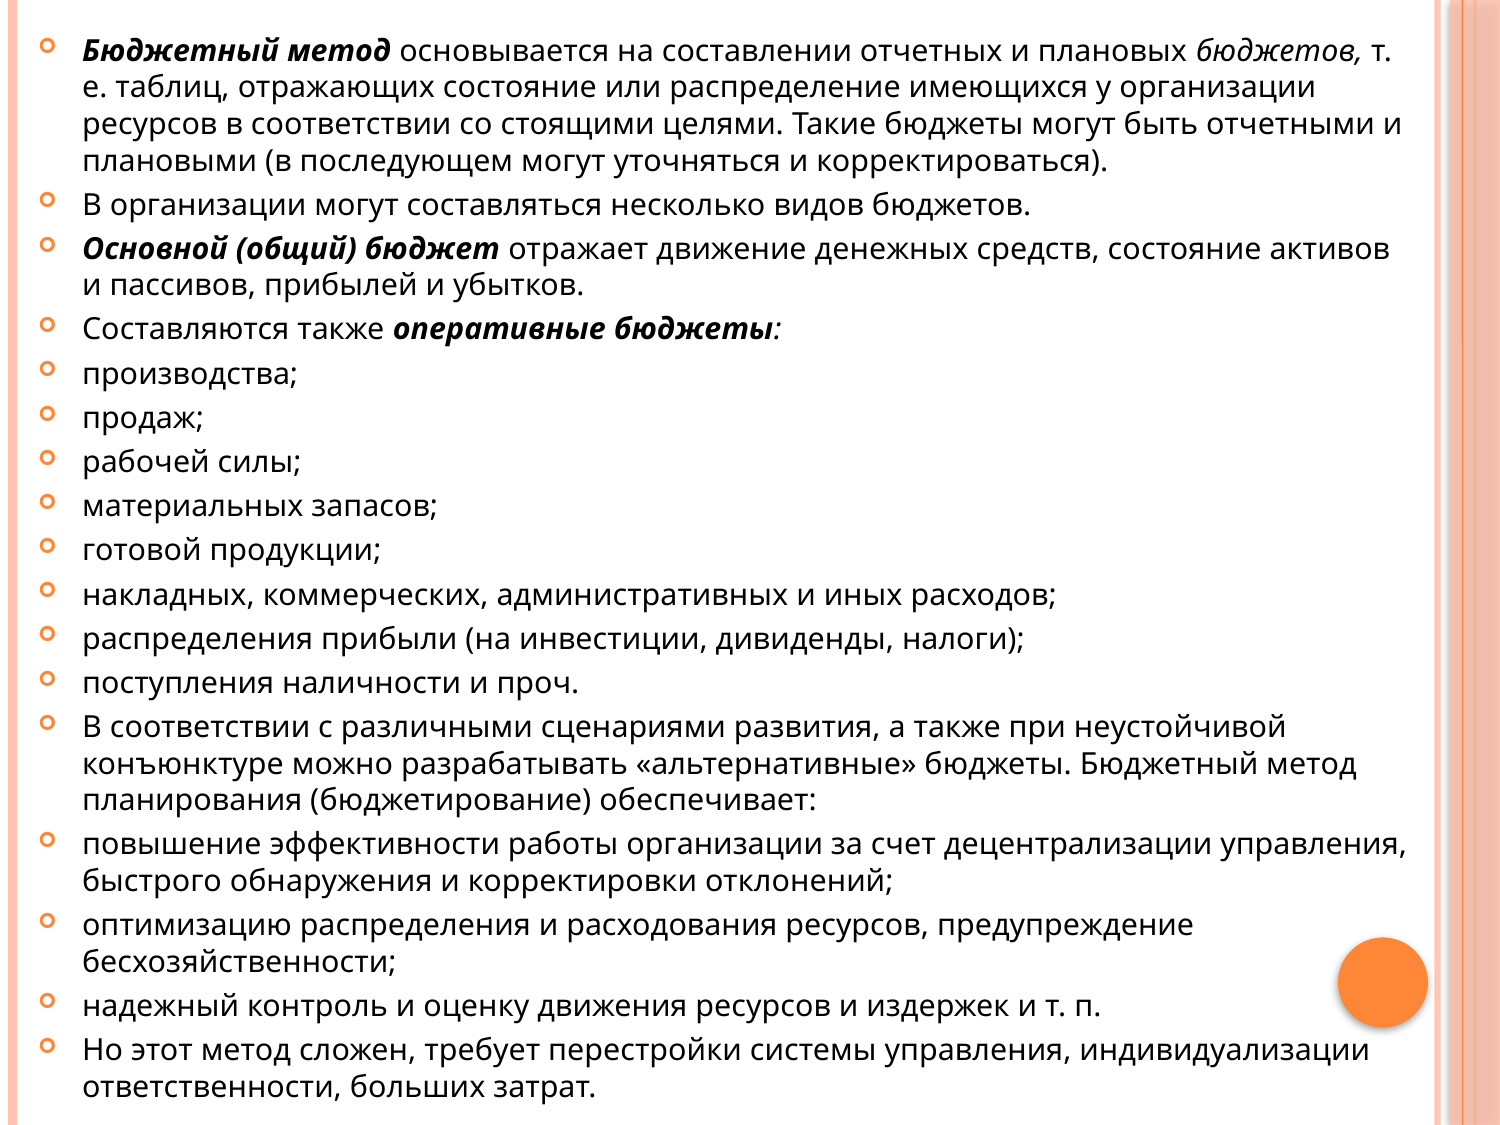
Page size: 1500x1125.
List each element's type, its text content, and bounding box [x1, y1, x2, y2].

list Бюджетный метод основывается на составлении отчетных и плановых бюджетов, т. е. таблиц, отражающих состояние или распределение имеющихся у организации ресурсов в соответствии со стоящими целями. Такие бюджеты могут быть отчетными и плановыми (в последующем могут уточняться и корректироваться). В организации могут составляться несколько видов бюджетов. Основной (общий) бюджет отражает движение денежных средств, состояние активов и пассивов, прибылей и убытков. Составляются также оперативные бюджеты: производства; продаж; рабочей силы; материальных запасов; готовой продукции; накладных, коммерческих, административных и иных расходов; распределения прибыли (на инвестиции, дивиденды, налоги); поступления наличности и проч. В соответствии с различными сценариями развития, а также при неустойчивой конъюнктуре можно разрабатывать «альтернативные» бюджеты. Бюджетный метод планирования (бюджетирование) обеспечивает: повышение эффективности работы организации за счет децентрализации управления, быстрого обнаружения и корректировки отклонений; оптимизацию распределения и расходования ресурсов, предупреждение бесхозяйственности; надежный контроль и оценку движения ресурсов и издержек и т. п. Но этот метод сложен, требует перестройки системы управления, индивидуализации ответственности, больших затрат. [23, 23, 1430, 1125]
